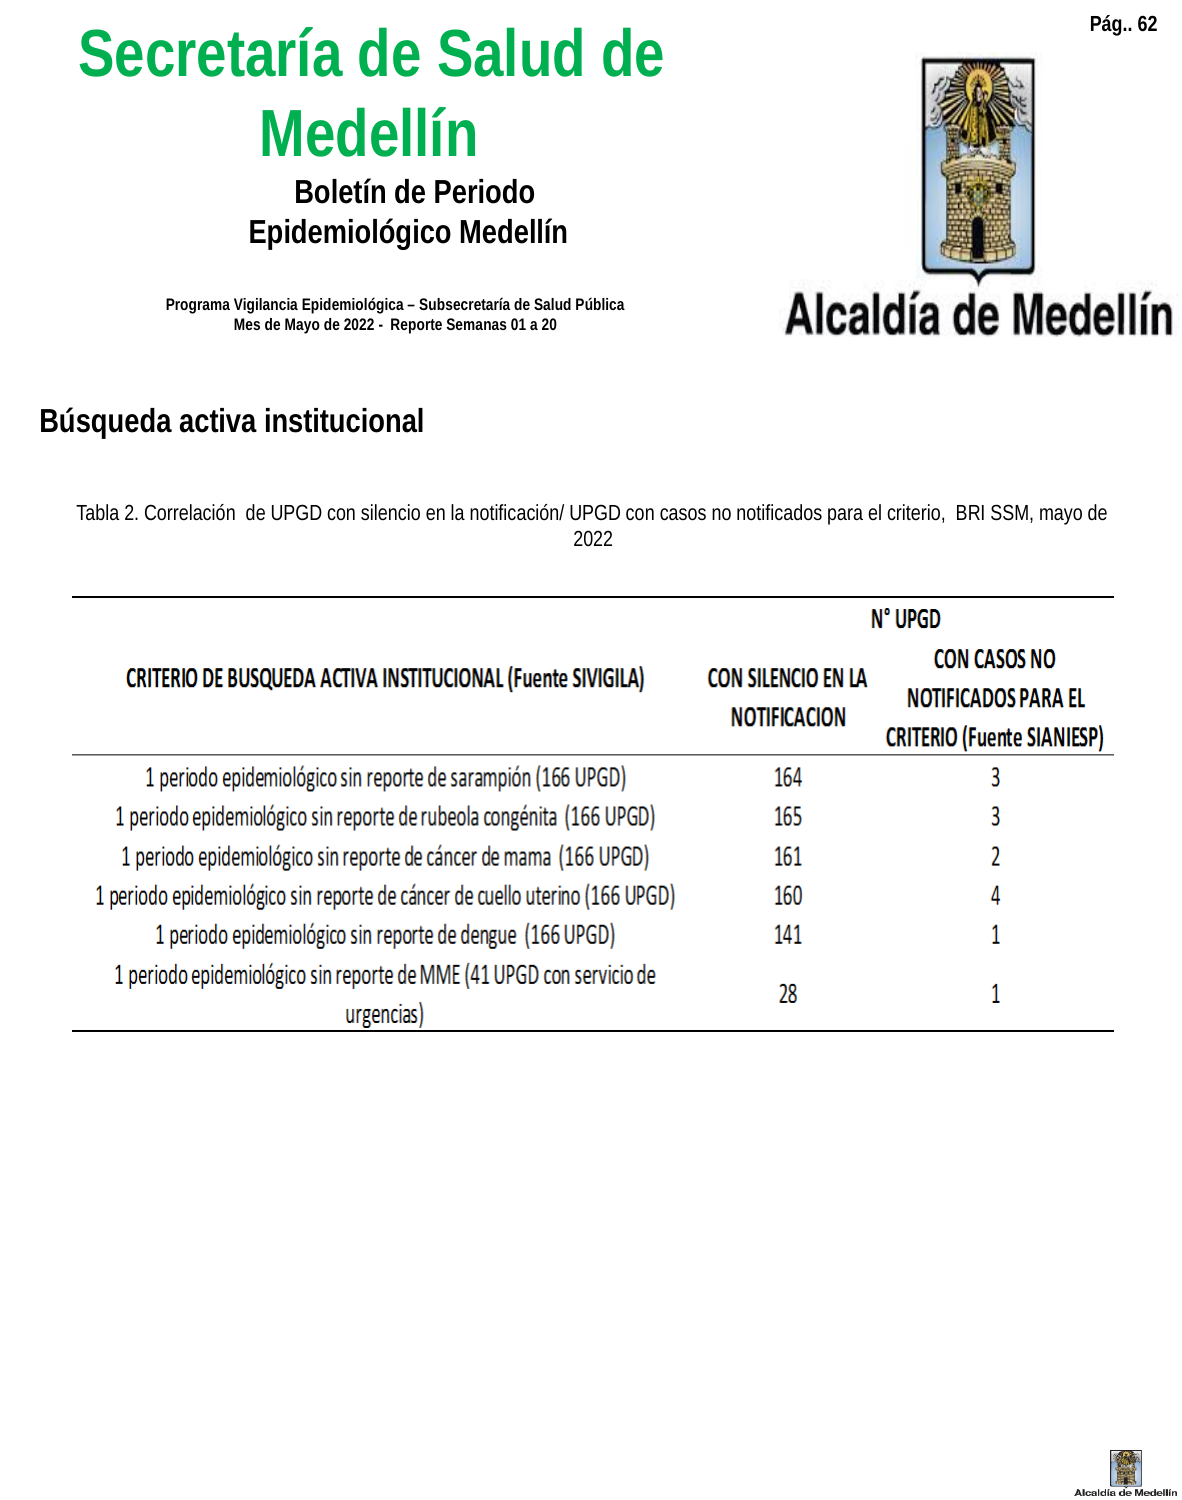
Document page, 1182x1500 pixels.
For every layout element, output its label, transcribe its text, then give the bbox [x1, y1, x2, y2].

picture [1074, 1448, 1177, 1496]
title Búsqueda activa institucional [24, 383, 1129, 455]
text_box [0, 2, 1182, 344]
picture [72, 595, 1115, 1033]
text_box Tabla 2. Correlación de UPGD con silencio en la notificación/ UPGD con casos no notificados para el criterio, BRI SSM, mayo de 2022 [58, 491, 1129, 559]
